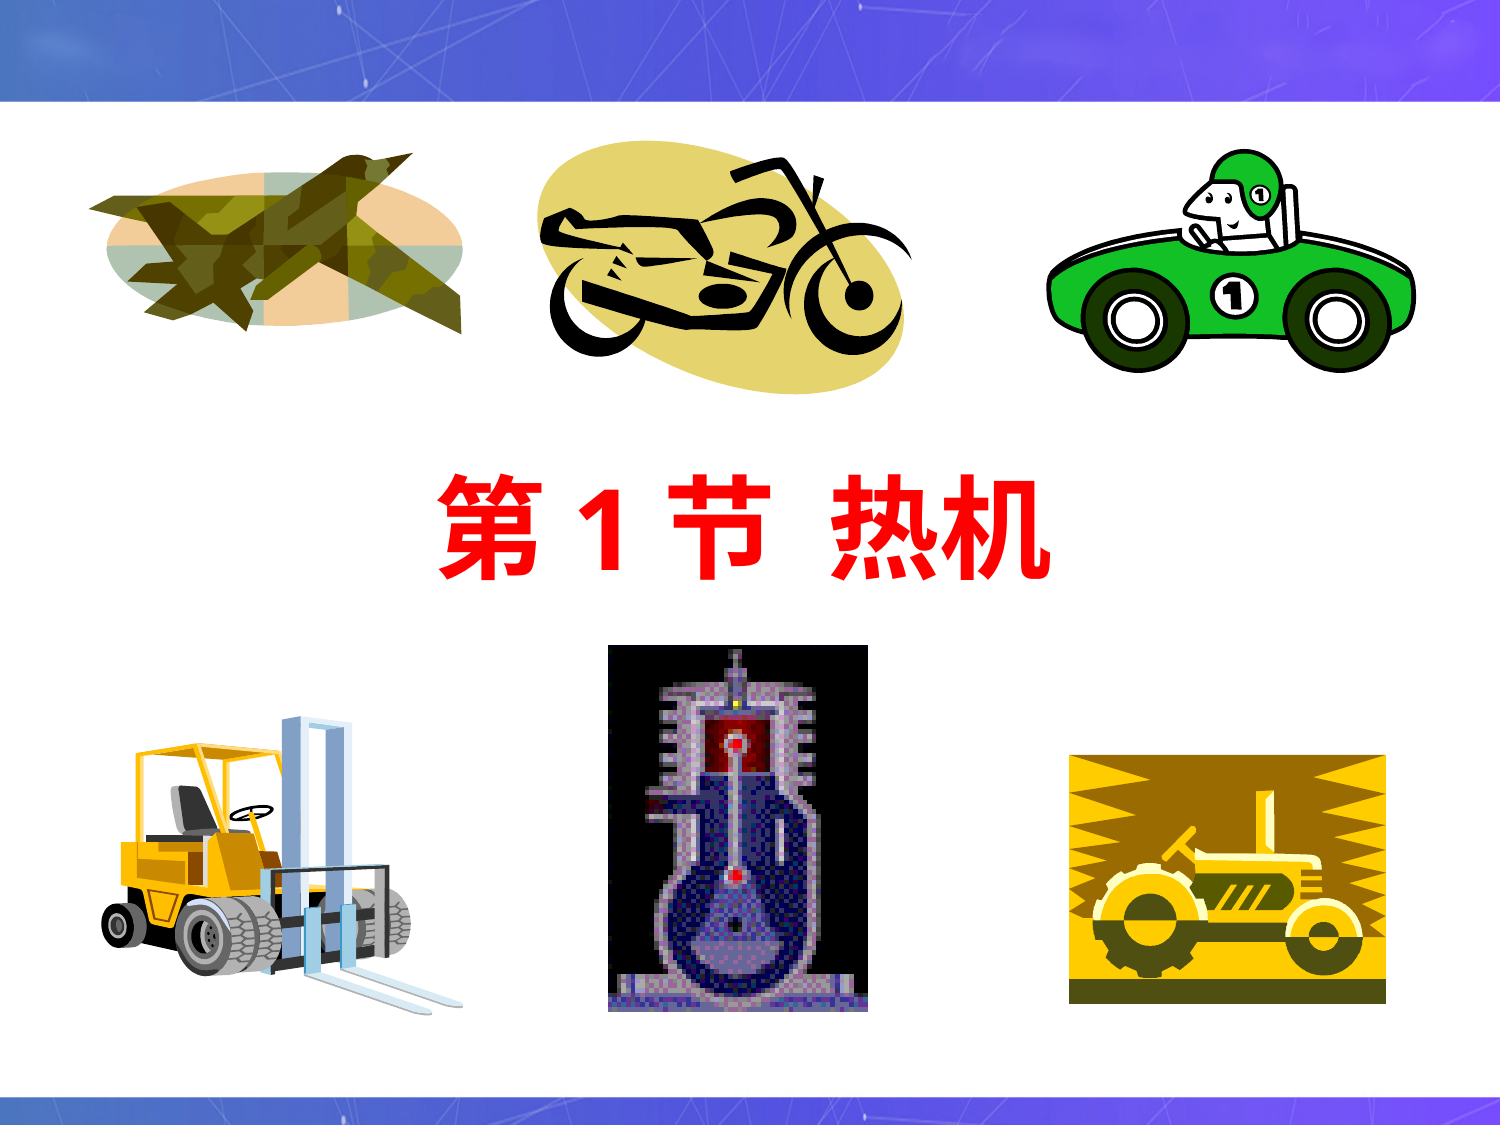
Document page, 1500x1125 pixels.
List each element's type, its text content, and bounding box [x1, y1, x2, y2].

picture [0, 0, 1500, 1125]
text_box 第1节 热机 [180, 450, 1306, 601]
